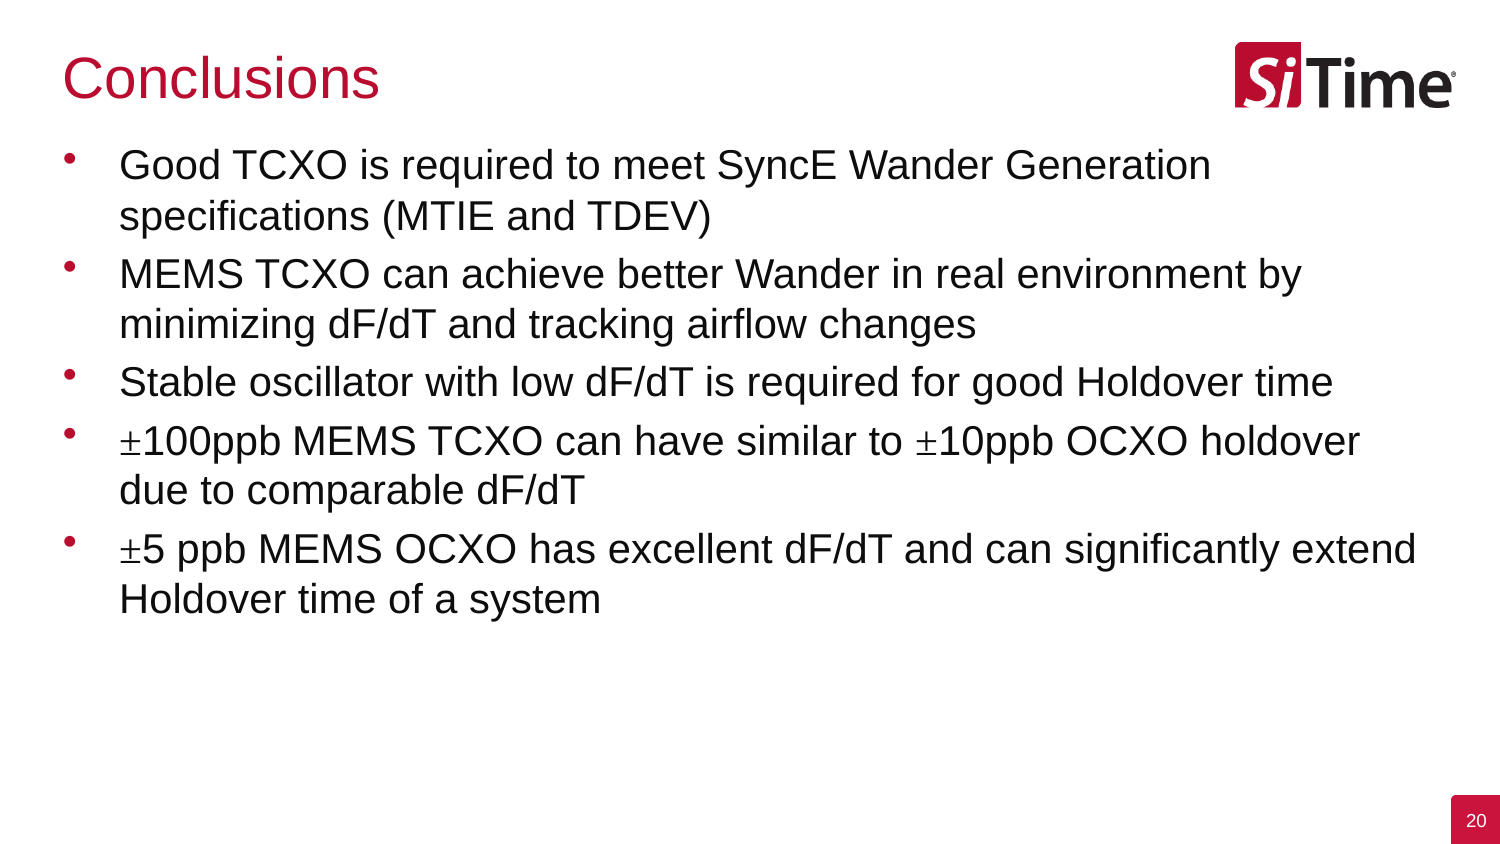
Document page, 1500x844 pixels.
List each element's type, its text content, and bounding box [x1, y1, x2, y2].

picture [1451, 795, 1500, 844]
list Good TCXO is required to meet SyncE Wander Generation specifications (MTIE and TDEV) MEMS TCXO can achieve better Wander in real environment by minimizing dF/dT and tracking airflow changes Stable oscillator with low dF/dT is required for good Holdover time ±100ppb MEMS TCXO can have similar to ±10ppb OCXO holdover due to comparable dF/dT ±5 ppb MEMS OCXO has excellent dF/dT and can significantly extend Holdover time of a system [47, 130, 1450, 788]
title Conclusions [47, 38, 1172, 111]
picture [1235, 42, 1456, 108]
